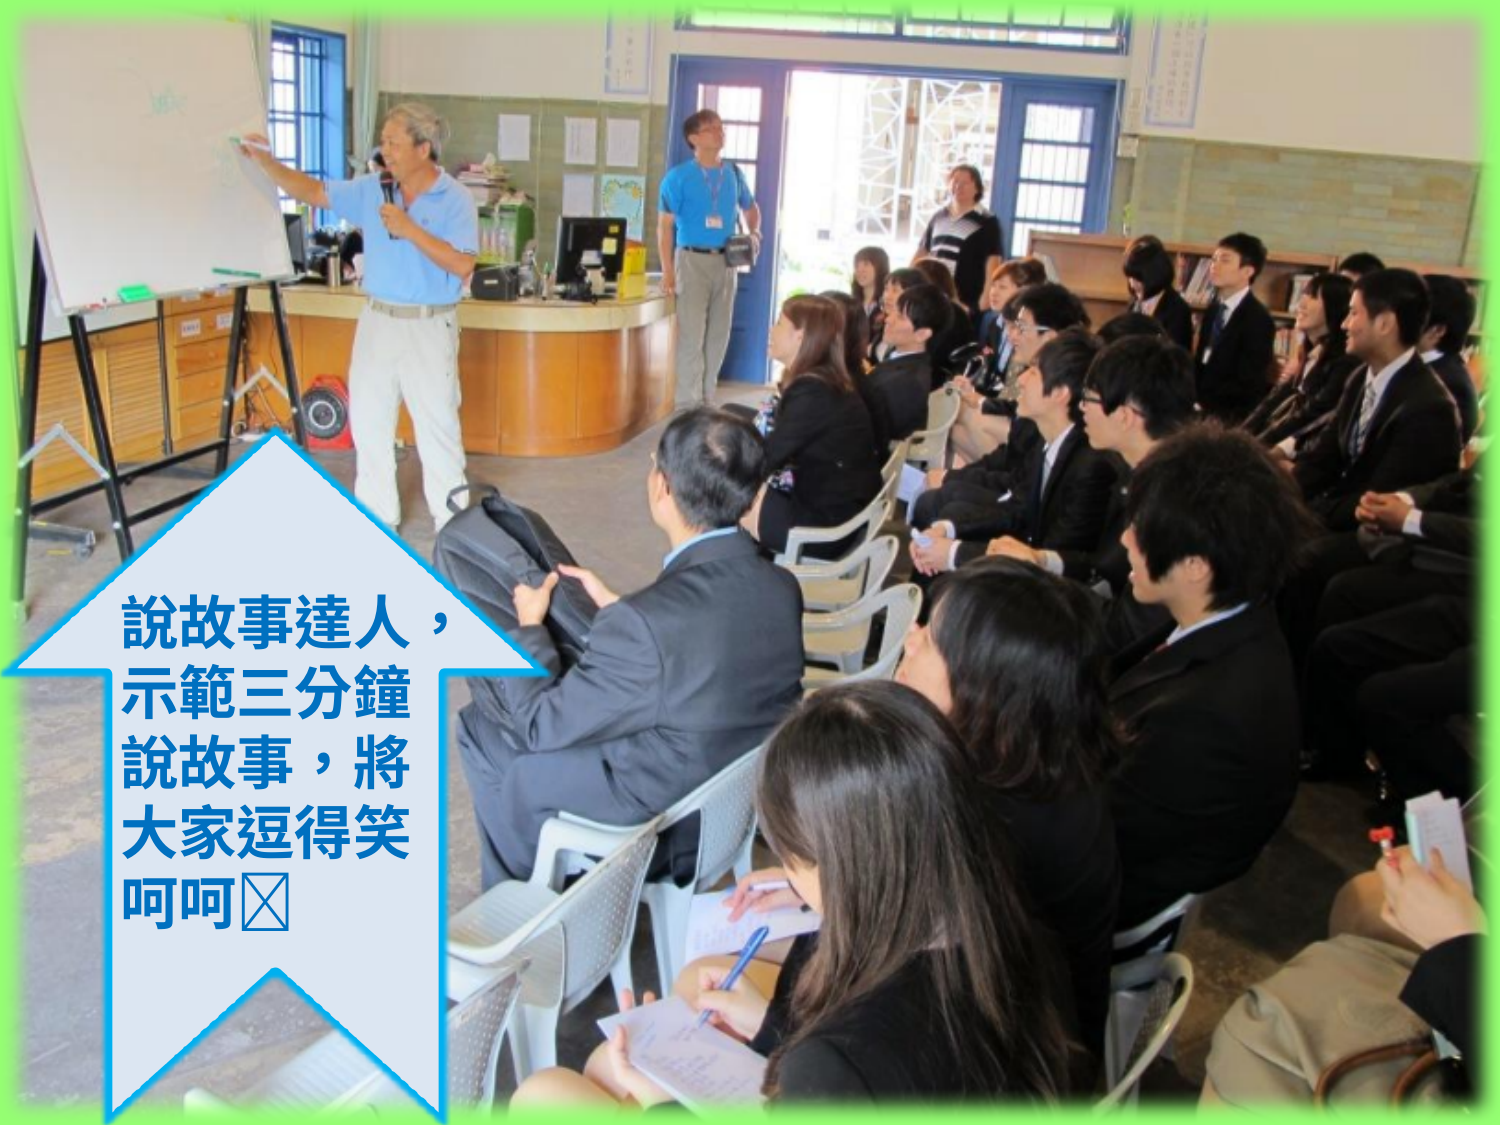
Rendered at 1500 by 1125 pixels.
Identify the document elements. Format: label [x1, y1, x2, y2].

list [0, 0, 1500, 1125]
